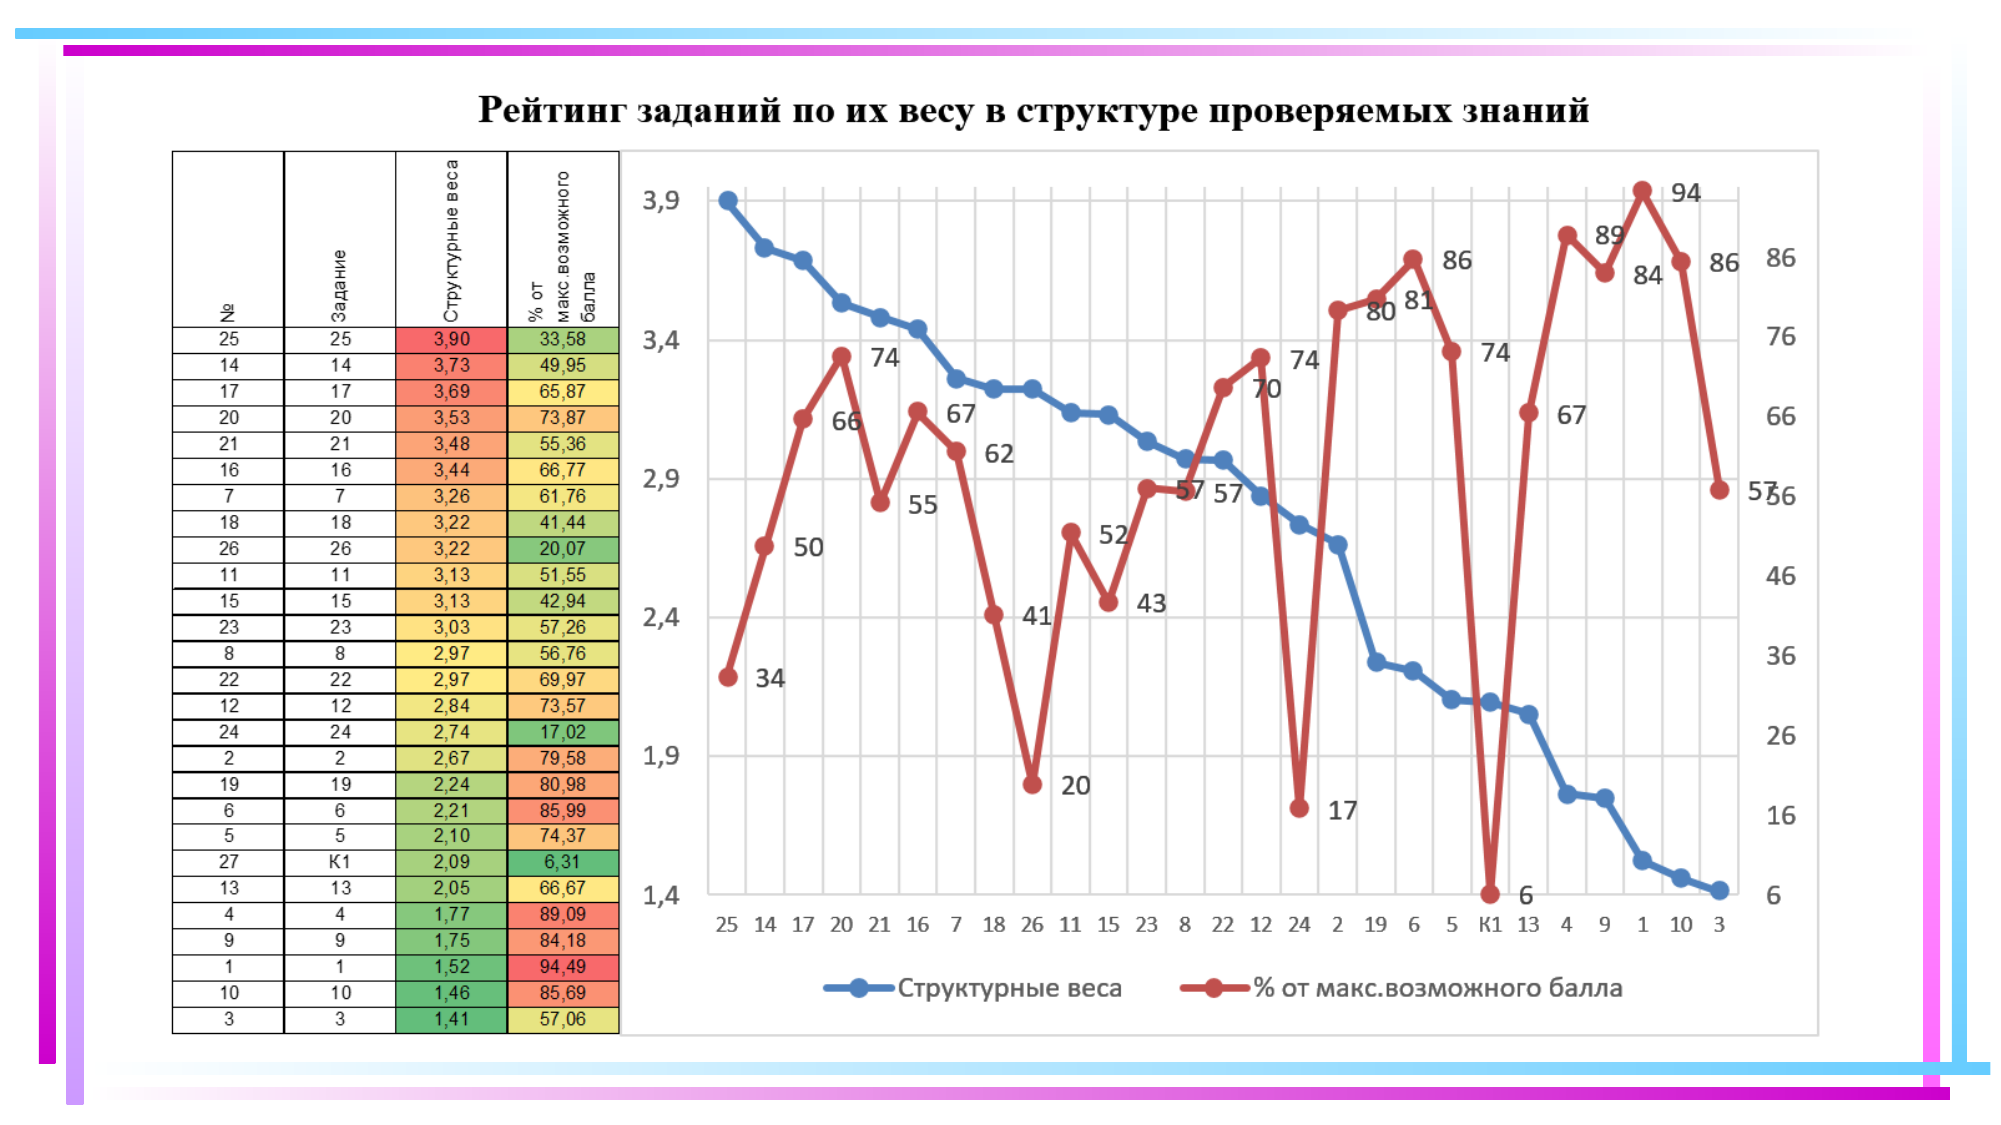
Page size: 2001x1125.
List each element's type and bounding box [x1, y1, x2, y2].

picture [156, 86, 1843, 1039]
table_cell [128, 29, 132, 39]
